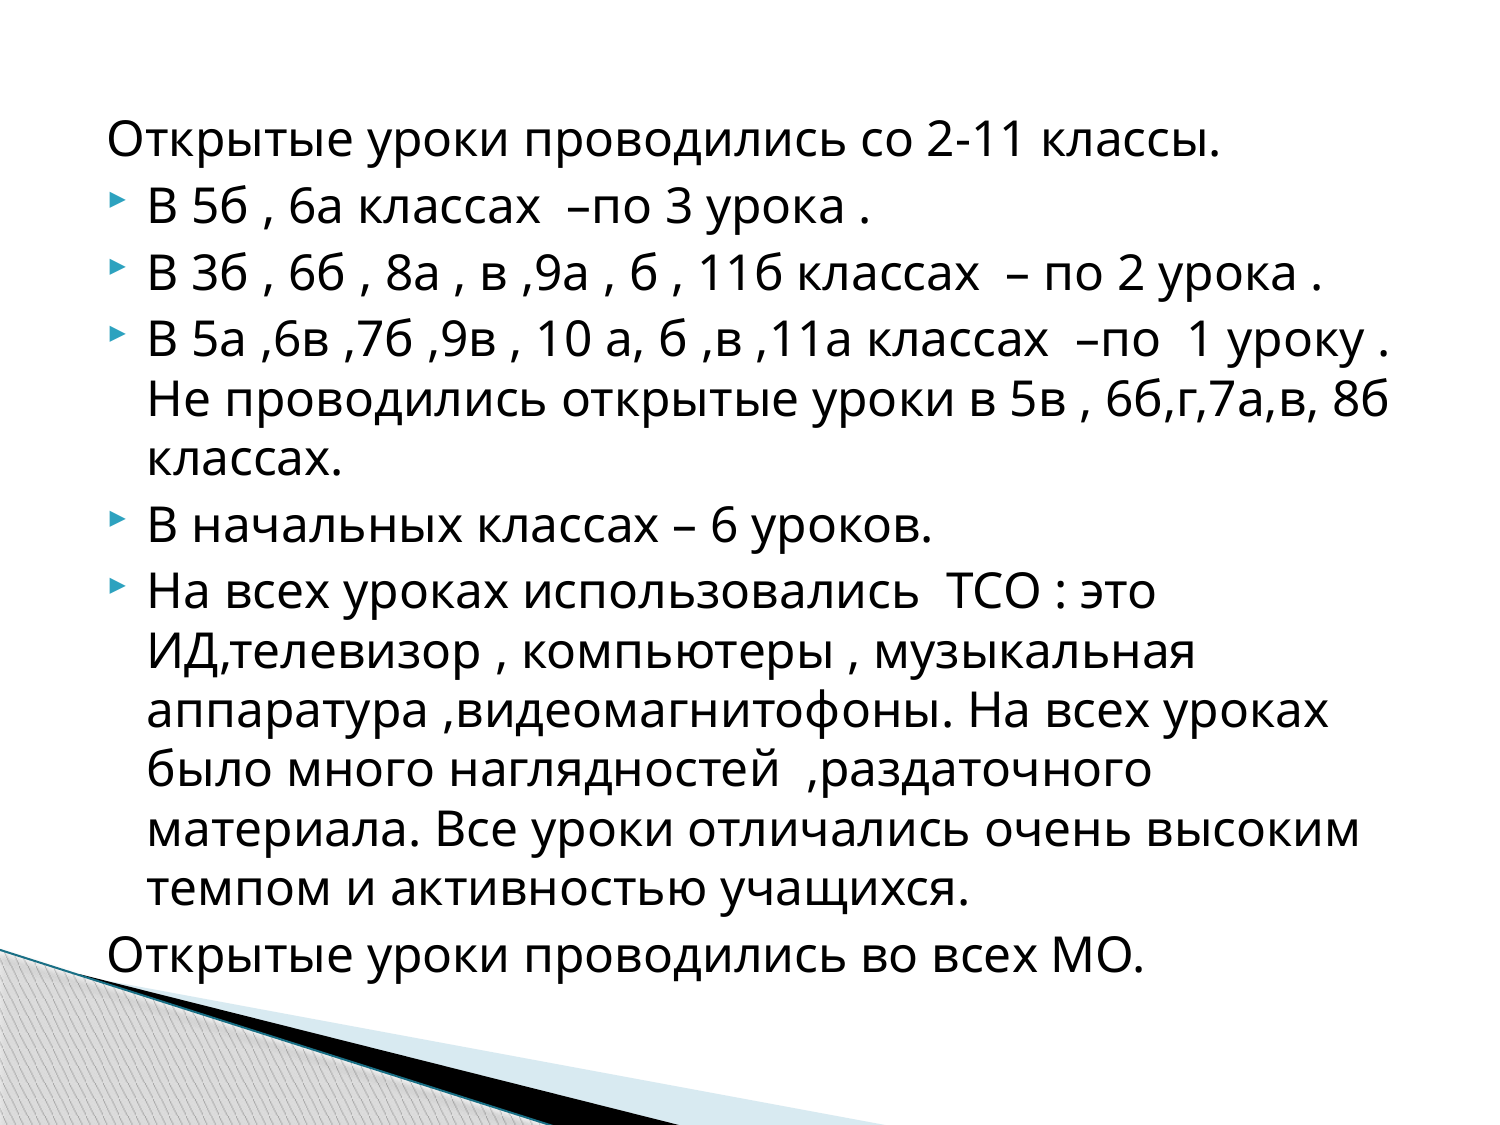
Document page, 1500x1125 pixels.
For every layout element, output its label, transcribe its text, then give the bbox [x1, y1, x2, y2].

list Открытые уроки проводились со 2-11 классы. В 5б , 6а классах –по 3 урока . В 3б , 6б , 8а , в ,9а , б , 11б классах – по 2 урока . В 5а ,6в ,7б ,9в , 10 а, б ,в ,11а классах –по 1 уроку . Не проводились открытые уроки в 5в , 6б,г,7а,в, 8б классах. В начальных классах – 6 уроков. На всех уроках использовались ТСО : это ИД,телевизор , компьютеры , музыкальная аппаратура ,видеомагнитофоны. На всех уроках было много наглядностей ,раздаточного материала. Все уроки отличались очень высоким темпом и активностью учащихся. Открытые уроки проводились во всех МО. [75, 99, 1425, 1005]
